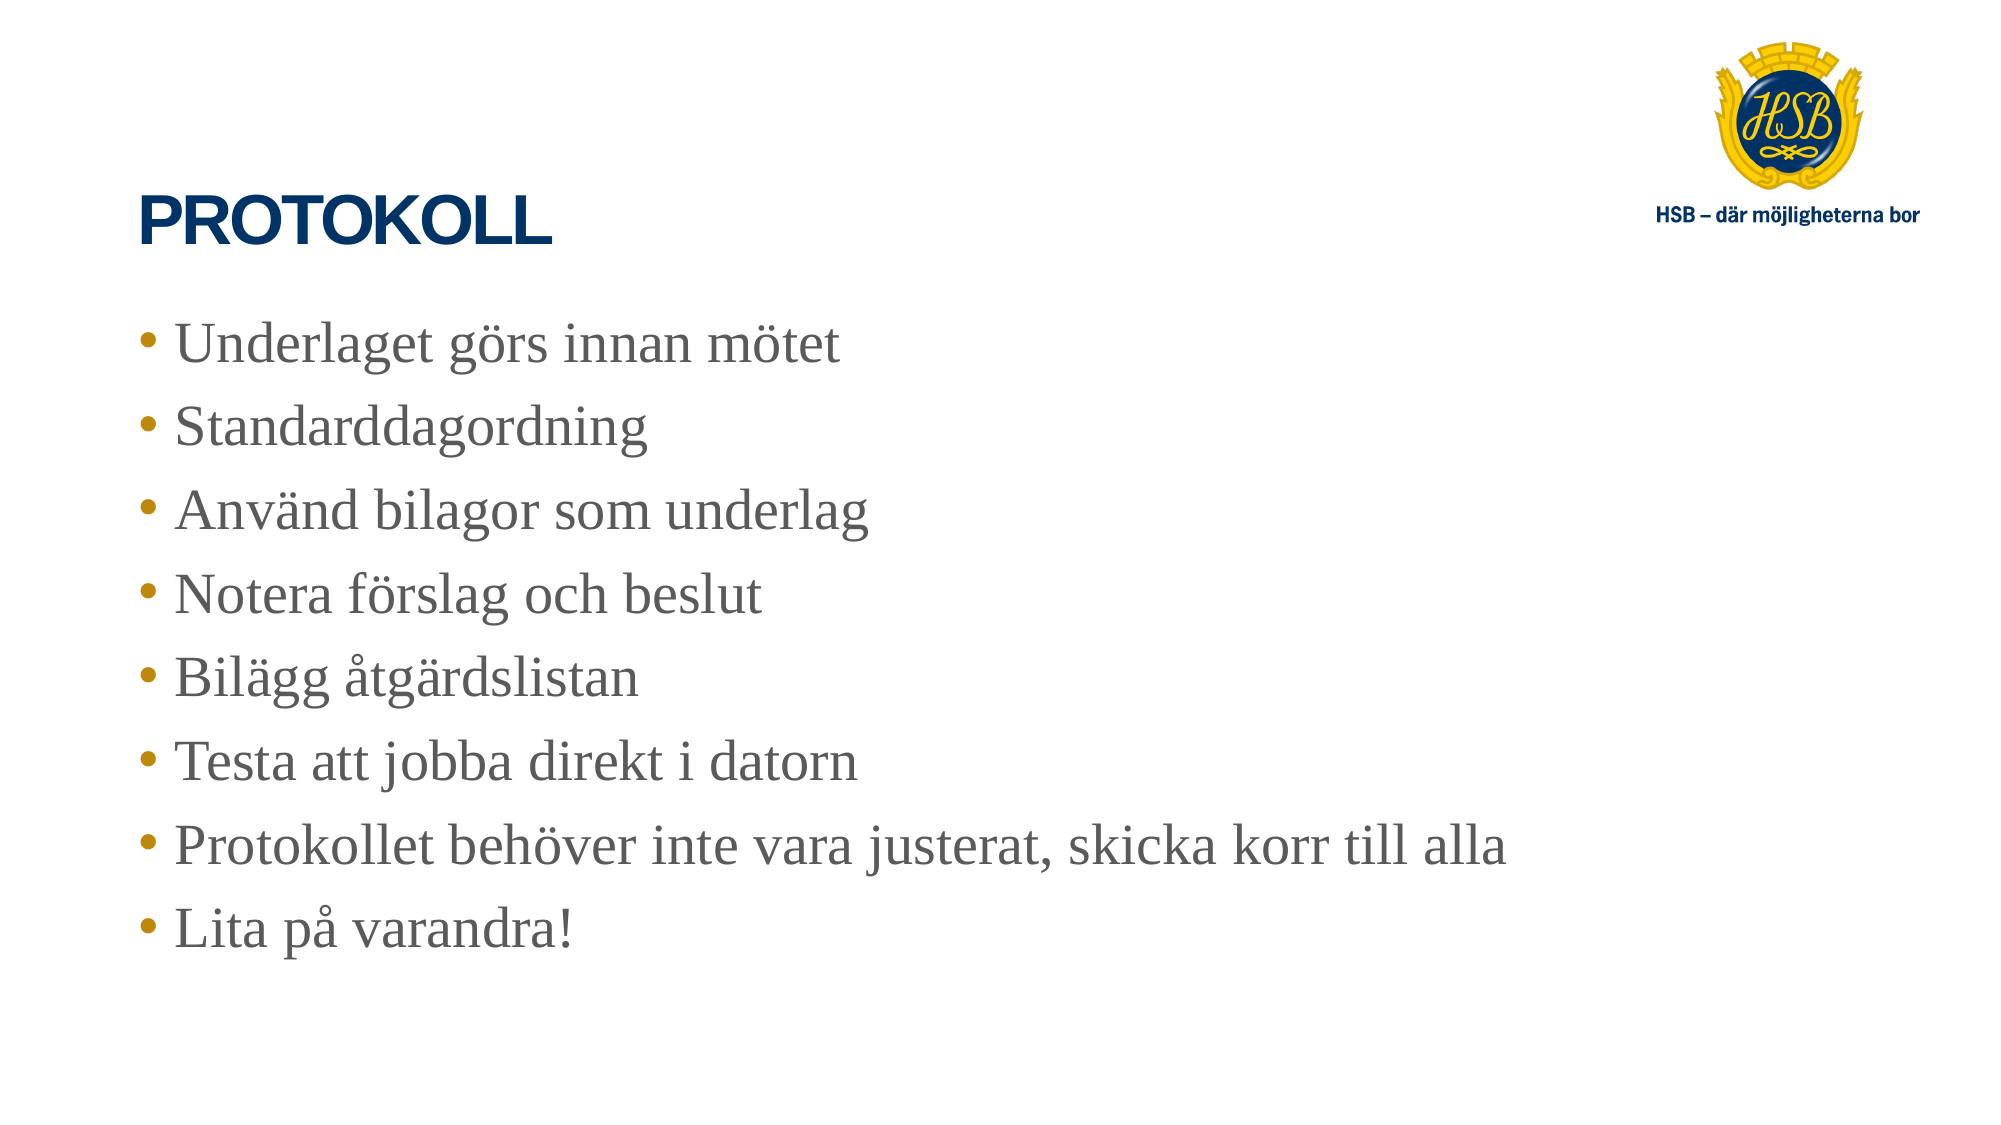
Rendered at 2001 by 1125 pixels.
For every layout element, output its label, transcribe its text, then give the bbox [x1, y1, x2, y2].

list Underlaget görs innan mötet Standarddagordning Använd bilagor som underlag Notera förslag och beslut Bilägg åtgärdslistan Testa att jobba direkt i datorn Protokollet behöver inte vara justerat, skicka korr till alla Lita på varandra! [137, 311, 1619, 1012]
title Protokoll [137, 179, 1619, 311]
picture [1657, 42, 1920, 226]
